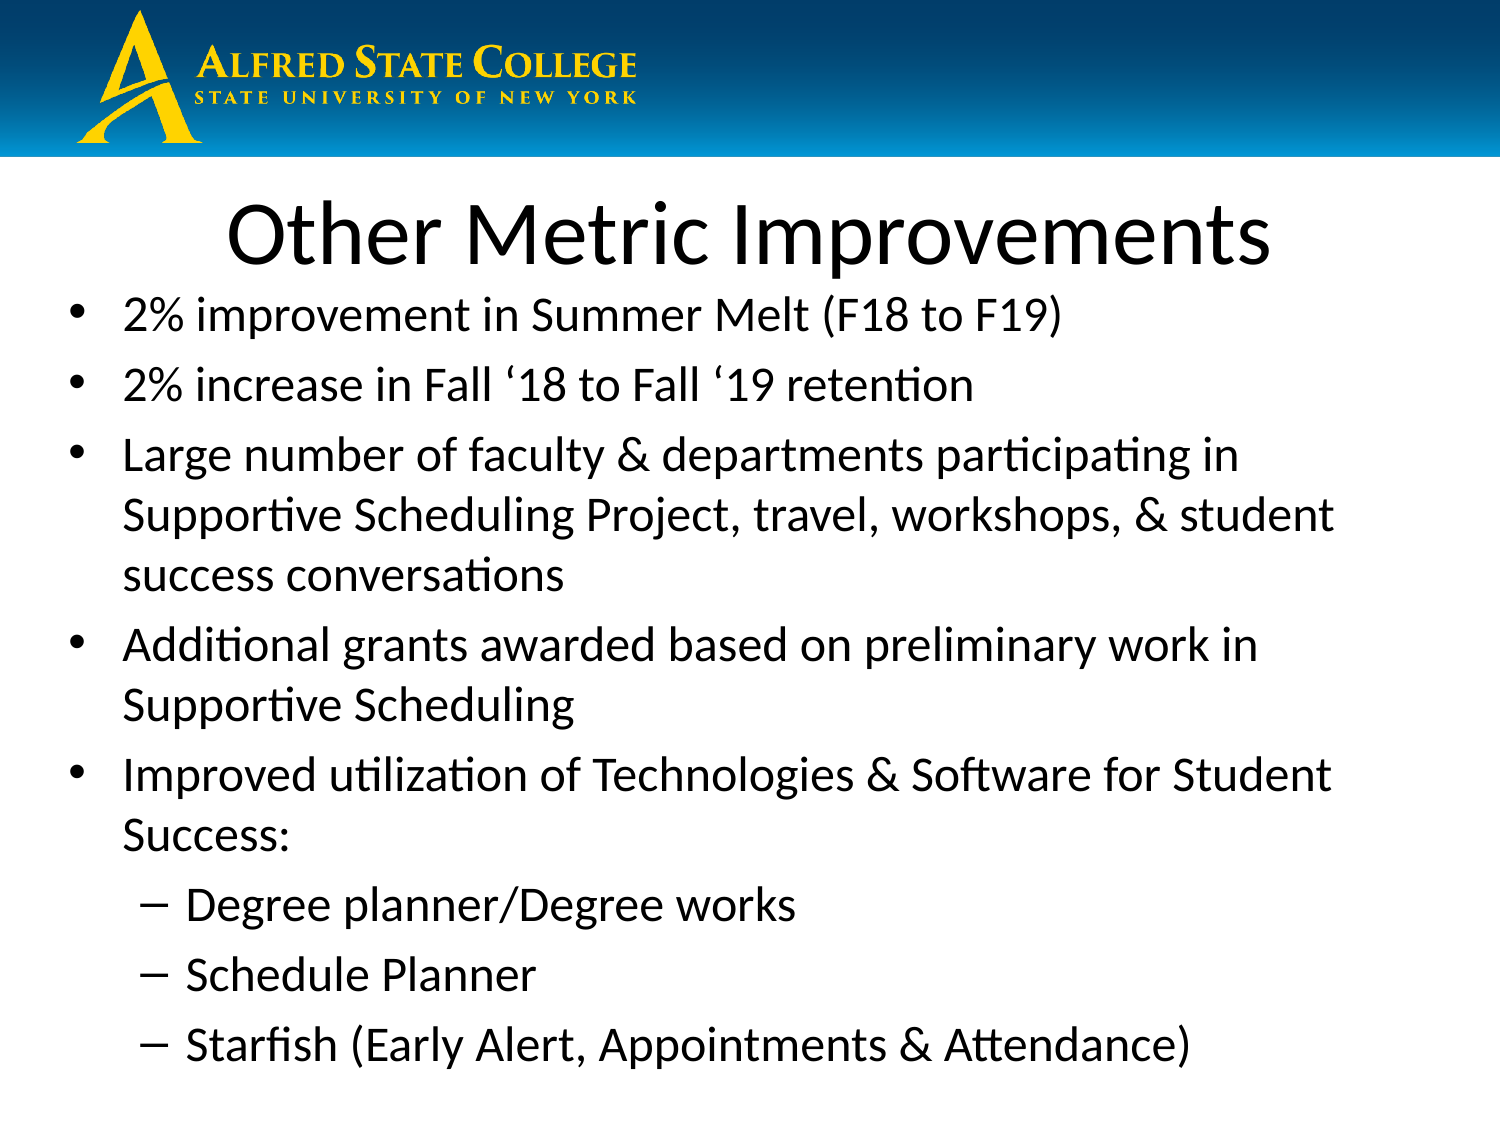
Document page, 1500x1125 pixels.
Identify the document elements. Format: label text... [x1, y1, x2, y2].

list 2% improvement in Summer Melt (F18 to F19) 2% increase in Fall ‘18 to Fall ‘19 retention Large number of faculty & departments participating in Supportive Scheduling Project, travel, workshops, & student success conversations Additional grants awarded based on preliminary work in Supportive Scheduling Improved utilization of Technologies & Software for Student Success: Degree planner/Degree works Schedule Planner Starfish (Early Alert, Appointments & Attendance) [53, 271, 1452, 1087]
title Other Metric Improvements [75, 165, 1425, 271]
